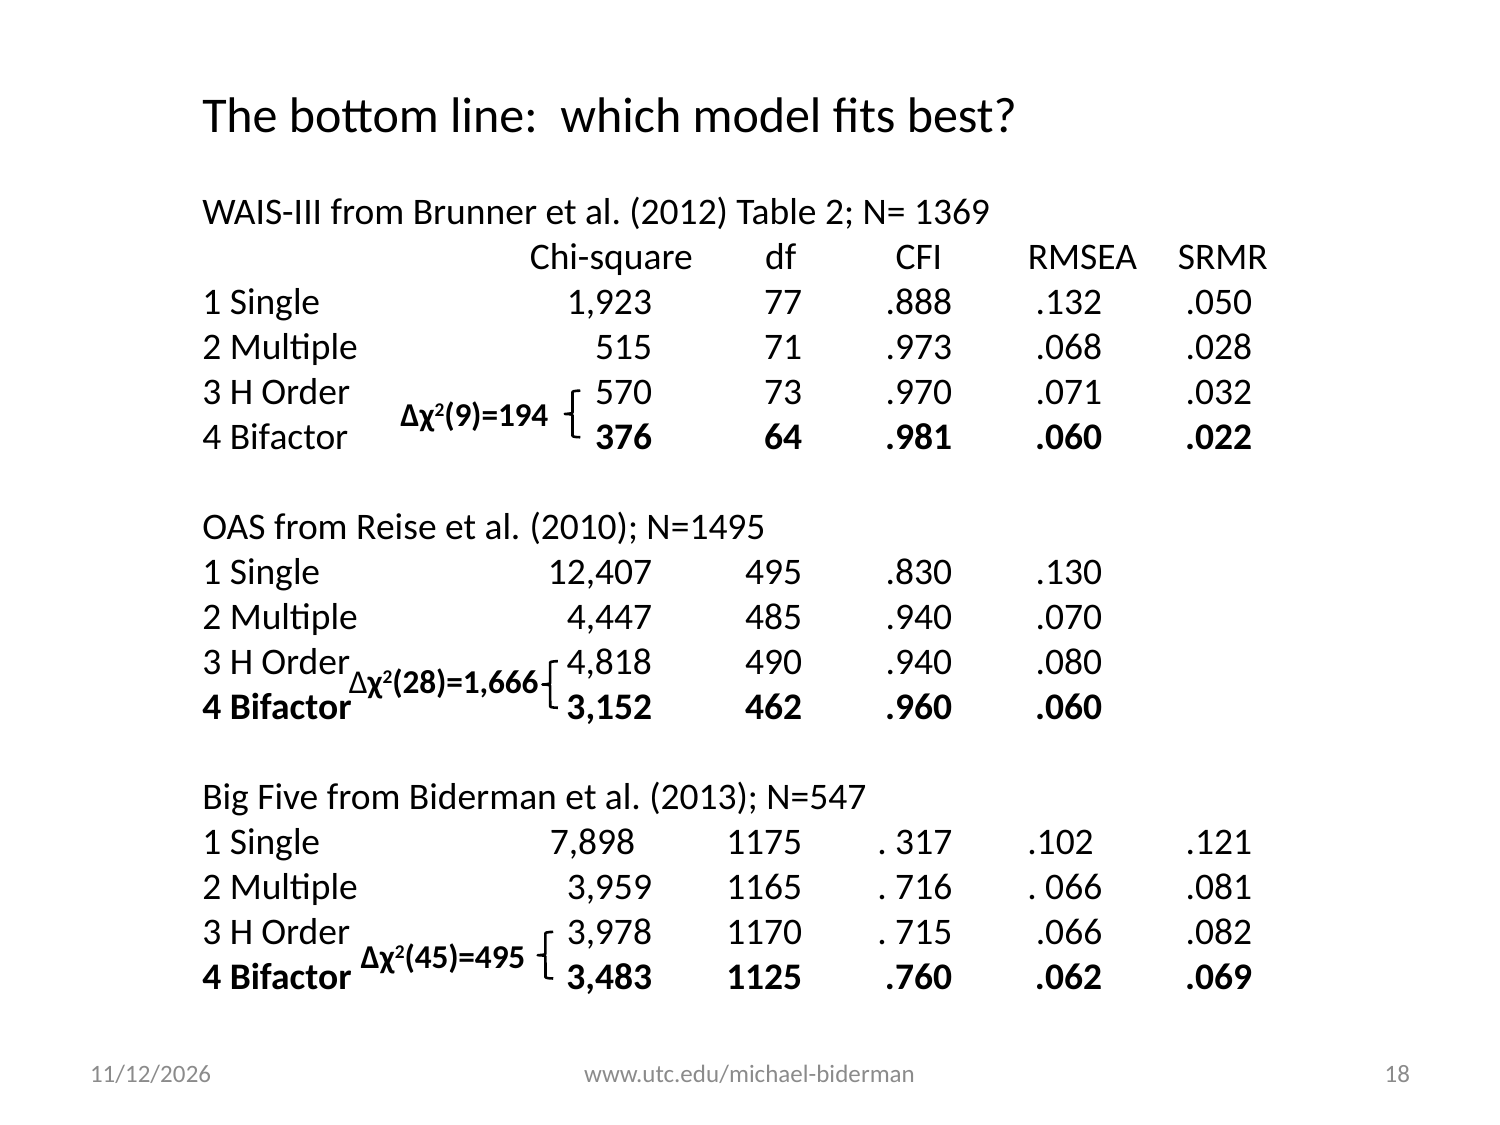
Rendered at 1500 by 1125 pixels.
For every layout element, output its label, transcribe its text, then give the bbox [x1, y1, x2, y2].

slide_number 18 [1074, 1042, 1425, 1103]
footer www.utc.edu/michael-biderman [512, 1042, 988, 1103]
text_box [187, 74, 1388, 1015]
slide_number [75, 1042, 425, 1103]
